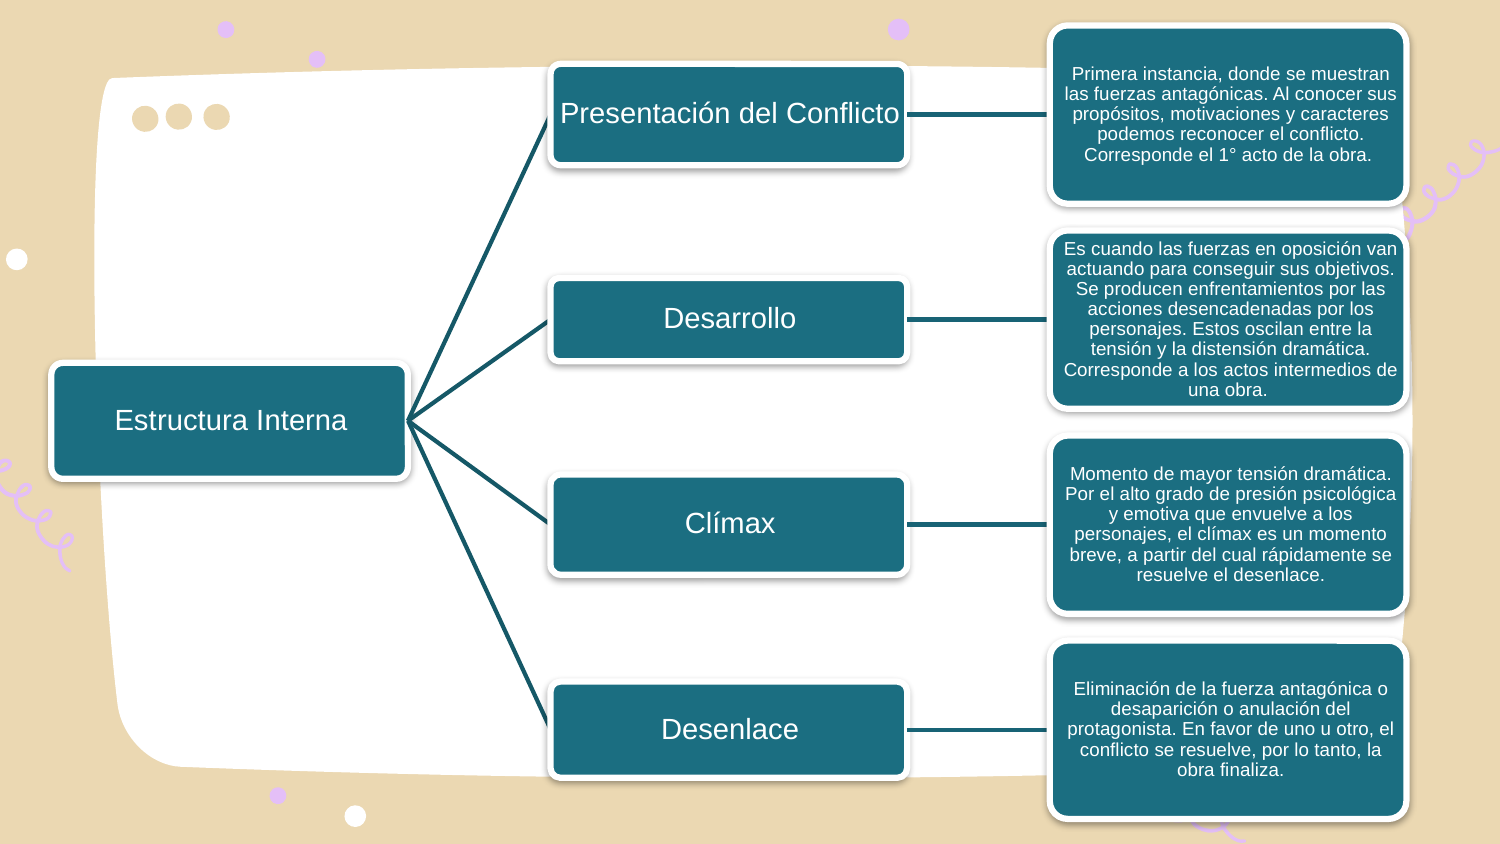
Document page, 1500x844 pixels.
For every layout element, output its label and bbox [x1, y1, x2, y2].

text_box [45, 24, 1413, 820]
